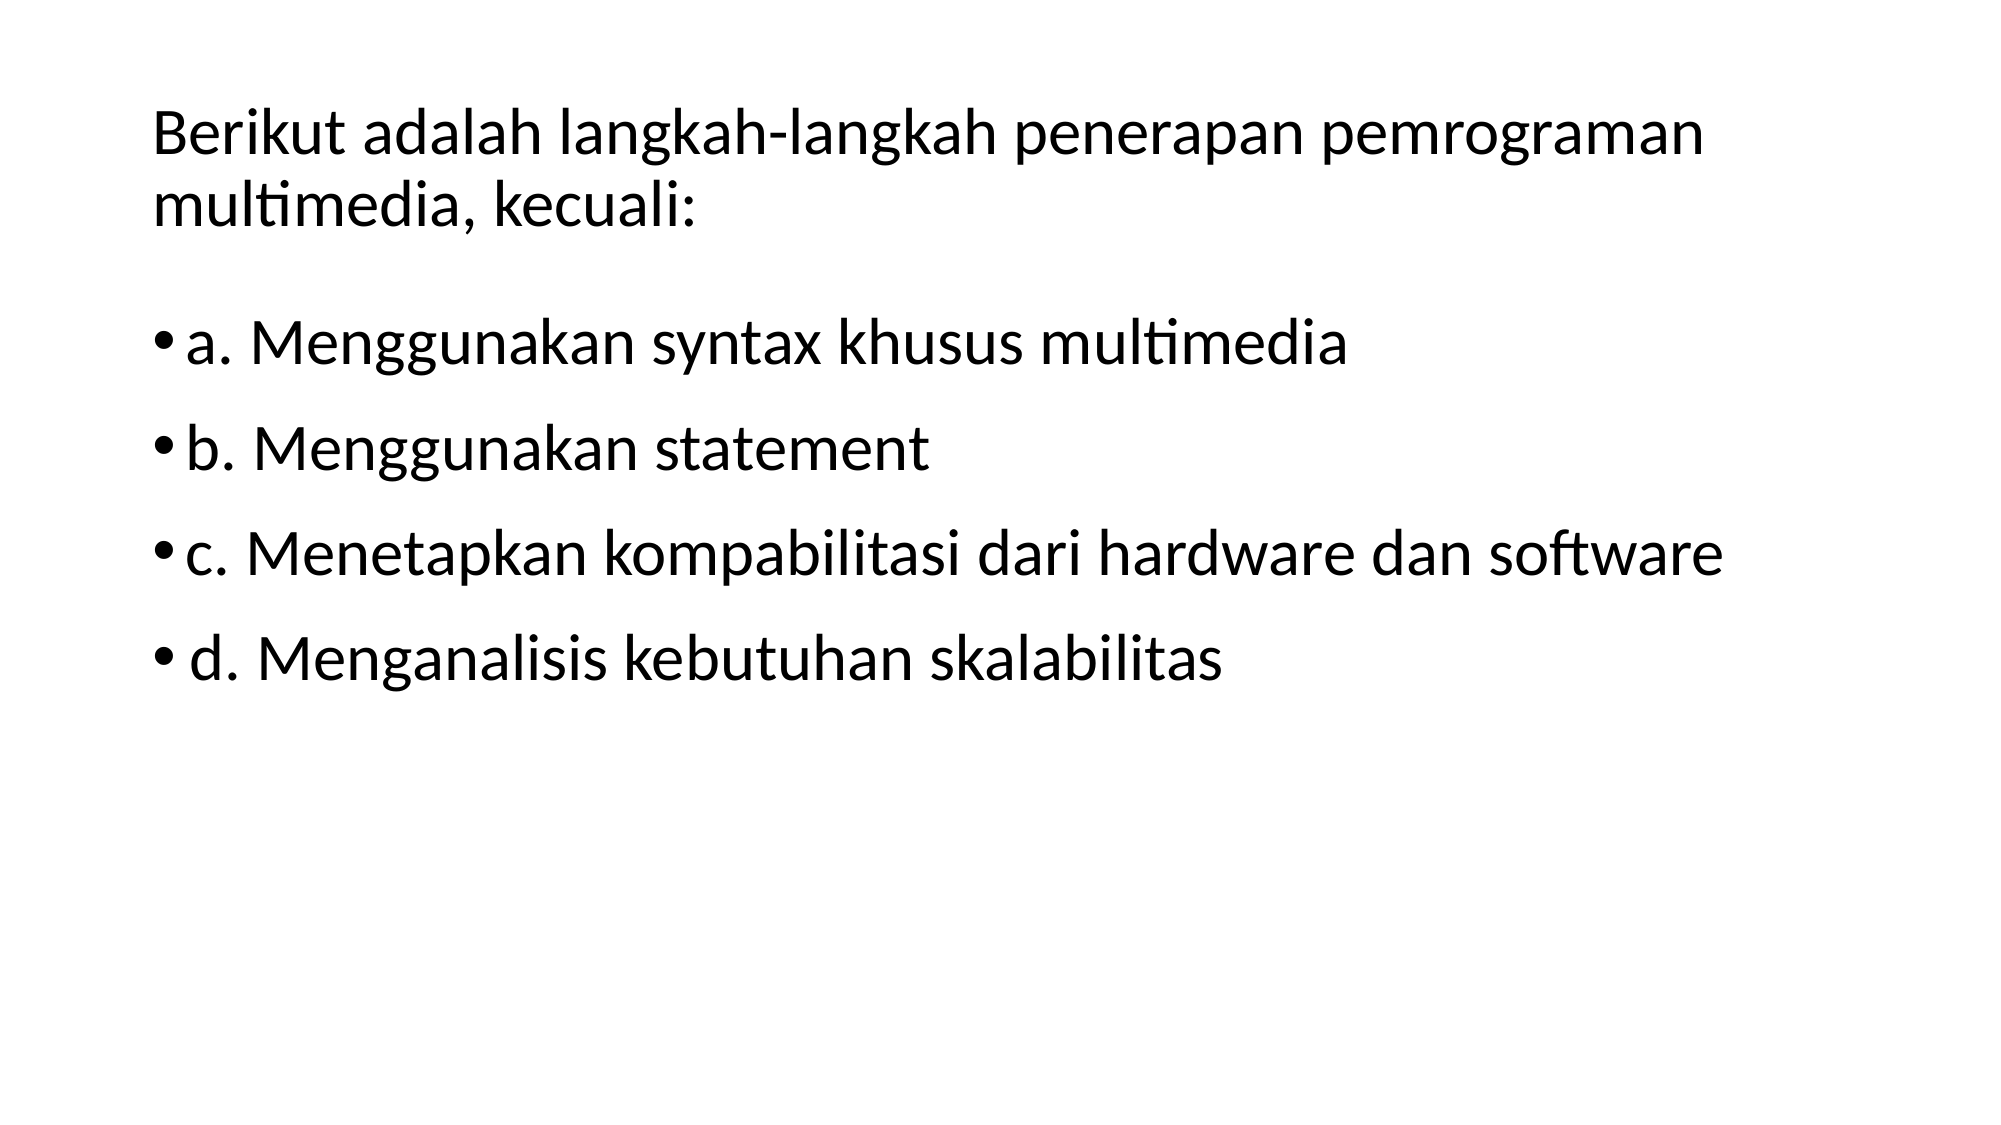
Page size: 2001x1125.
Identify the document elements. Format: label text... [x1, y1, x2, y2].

title Berikut adalah langkah-langkah penerapan pemrograman multimedia, kecuali: [137, 59, 1863, 278]
list a. Menggunakan syntax khusus multimedia b. Menggunakan statement c. Menetapkan kompabilitasi dari hardware dan software d. Menganalisis kebutuhan skalabilitas [137, 299, 1863, 1014]
